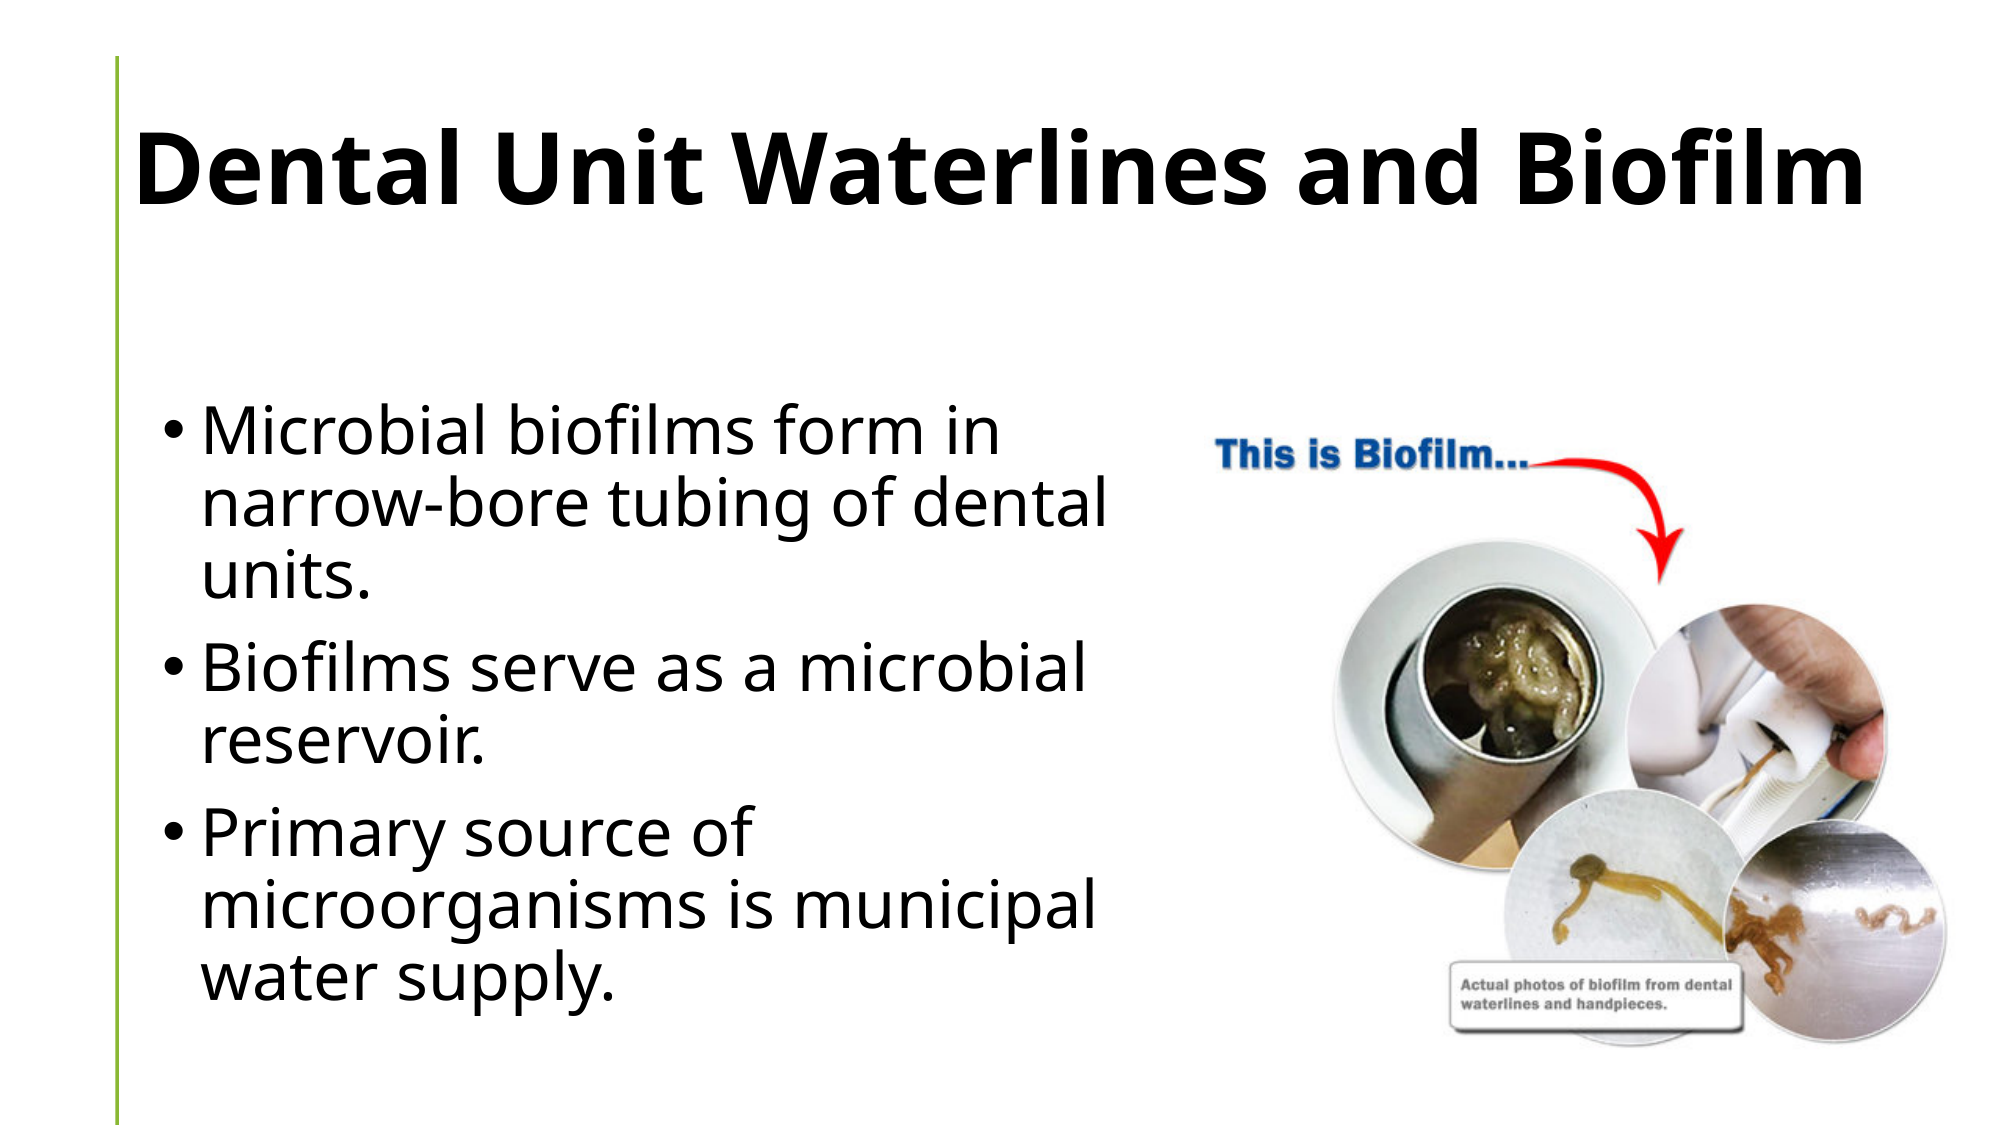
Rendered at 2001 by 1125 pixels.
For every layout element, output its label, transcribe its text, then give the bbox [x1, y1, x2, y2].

picture [1204, 411, 1987, 1065]
list Microbial biofilms form in narrow-bore tubing of dental units. Biofilms serve as a microbial reservoir. Primary source of microorganisms is municipal water supply. [147, 388, 1161, 1087]
title Dental Unit Waterlines and Biofilm [30, 38, 1972, 306]
